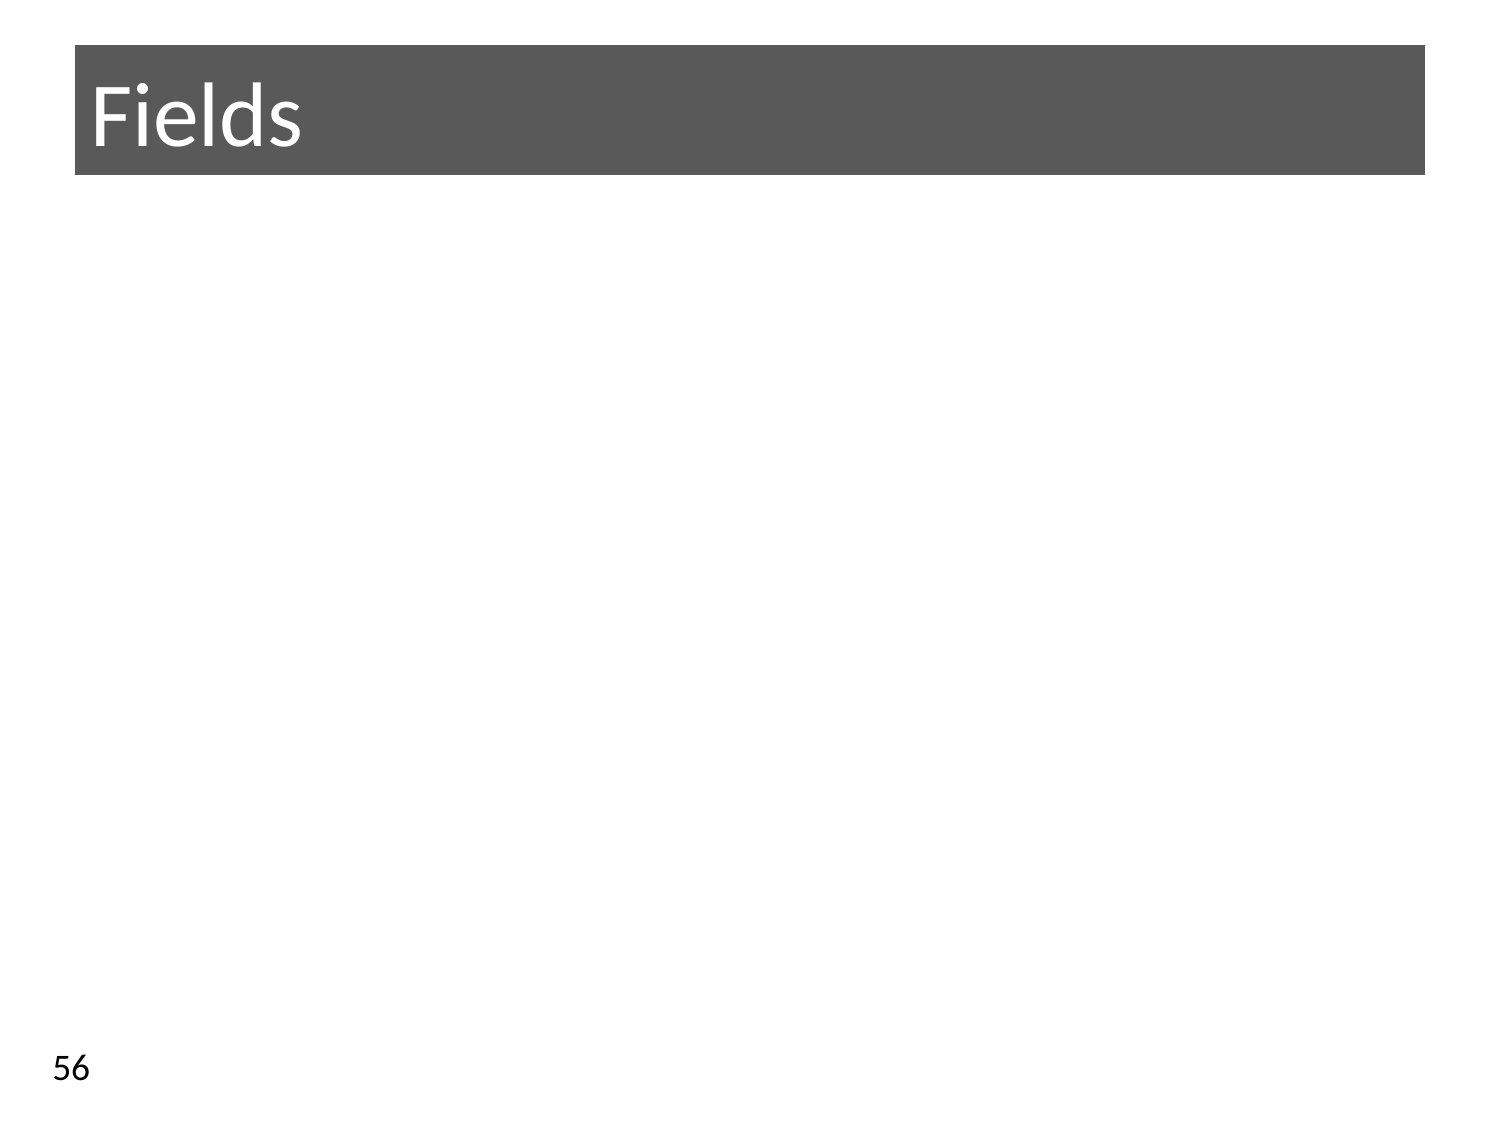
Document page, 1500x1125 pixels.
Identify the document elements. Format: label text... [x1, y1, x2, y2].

slide_number 56 [37, 1035, 388, 1096]
title Fields [75, 45, 1425, 175]
